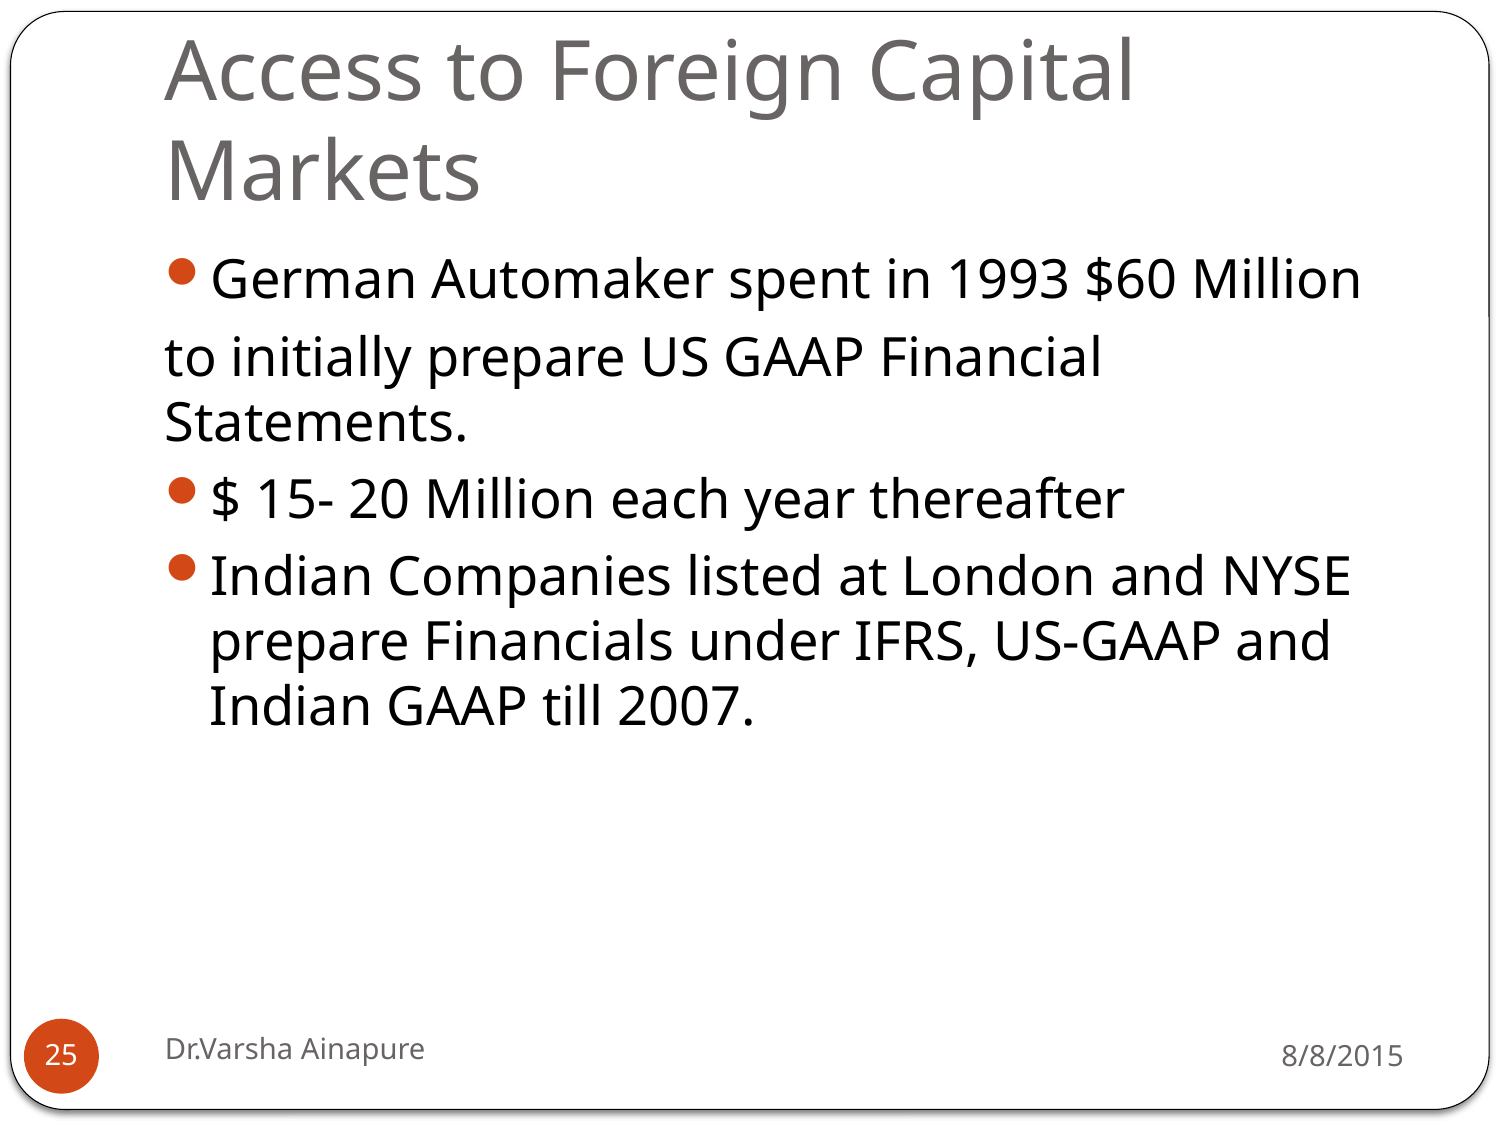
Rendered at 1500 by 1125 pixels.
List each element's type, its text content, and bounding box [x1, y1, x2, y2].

footer Dr.Varsha Ainapure [150, 1012, 800, 1088]
title Access to Foreign Capital Markets [150, 45, 1425, 233]
slide_number 25 [23, 1018, 99, 1094]
list German Automaker spent in 1993 $60 Million to initially prepare US GAAP Financial Statements. $ 15- 20 Million each year thereafter Indian Companies listed at London and NYSE prepare Financials under IFRS, US-GAAP and Indian GAAP till 2007. [150, 237, 1425, 988]
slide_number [1012, 1015, 1419, 1094]
